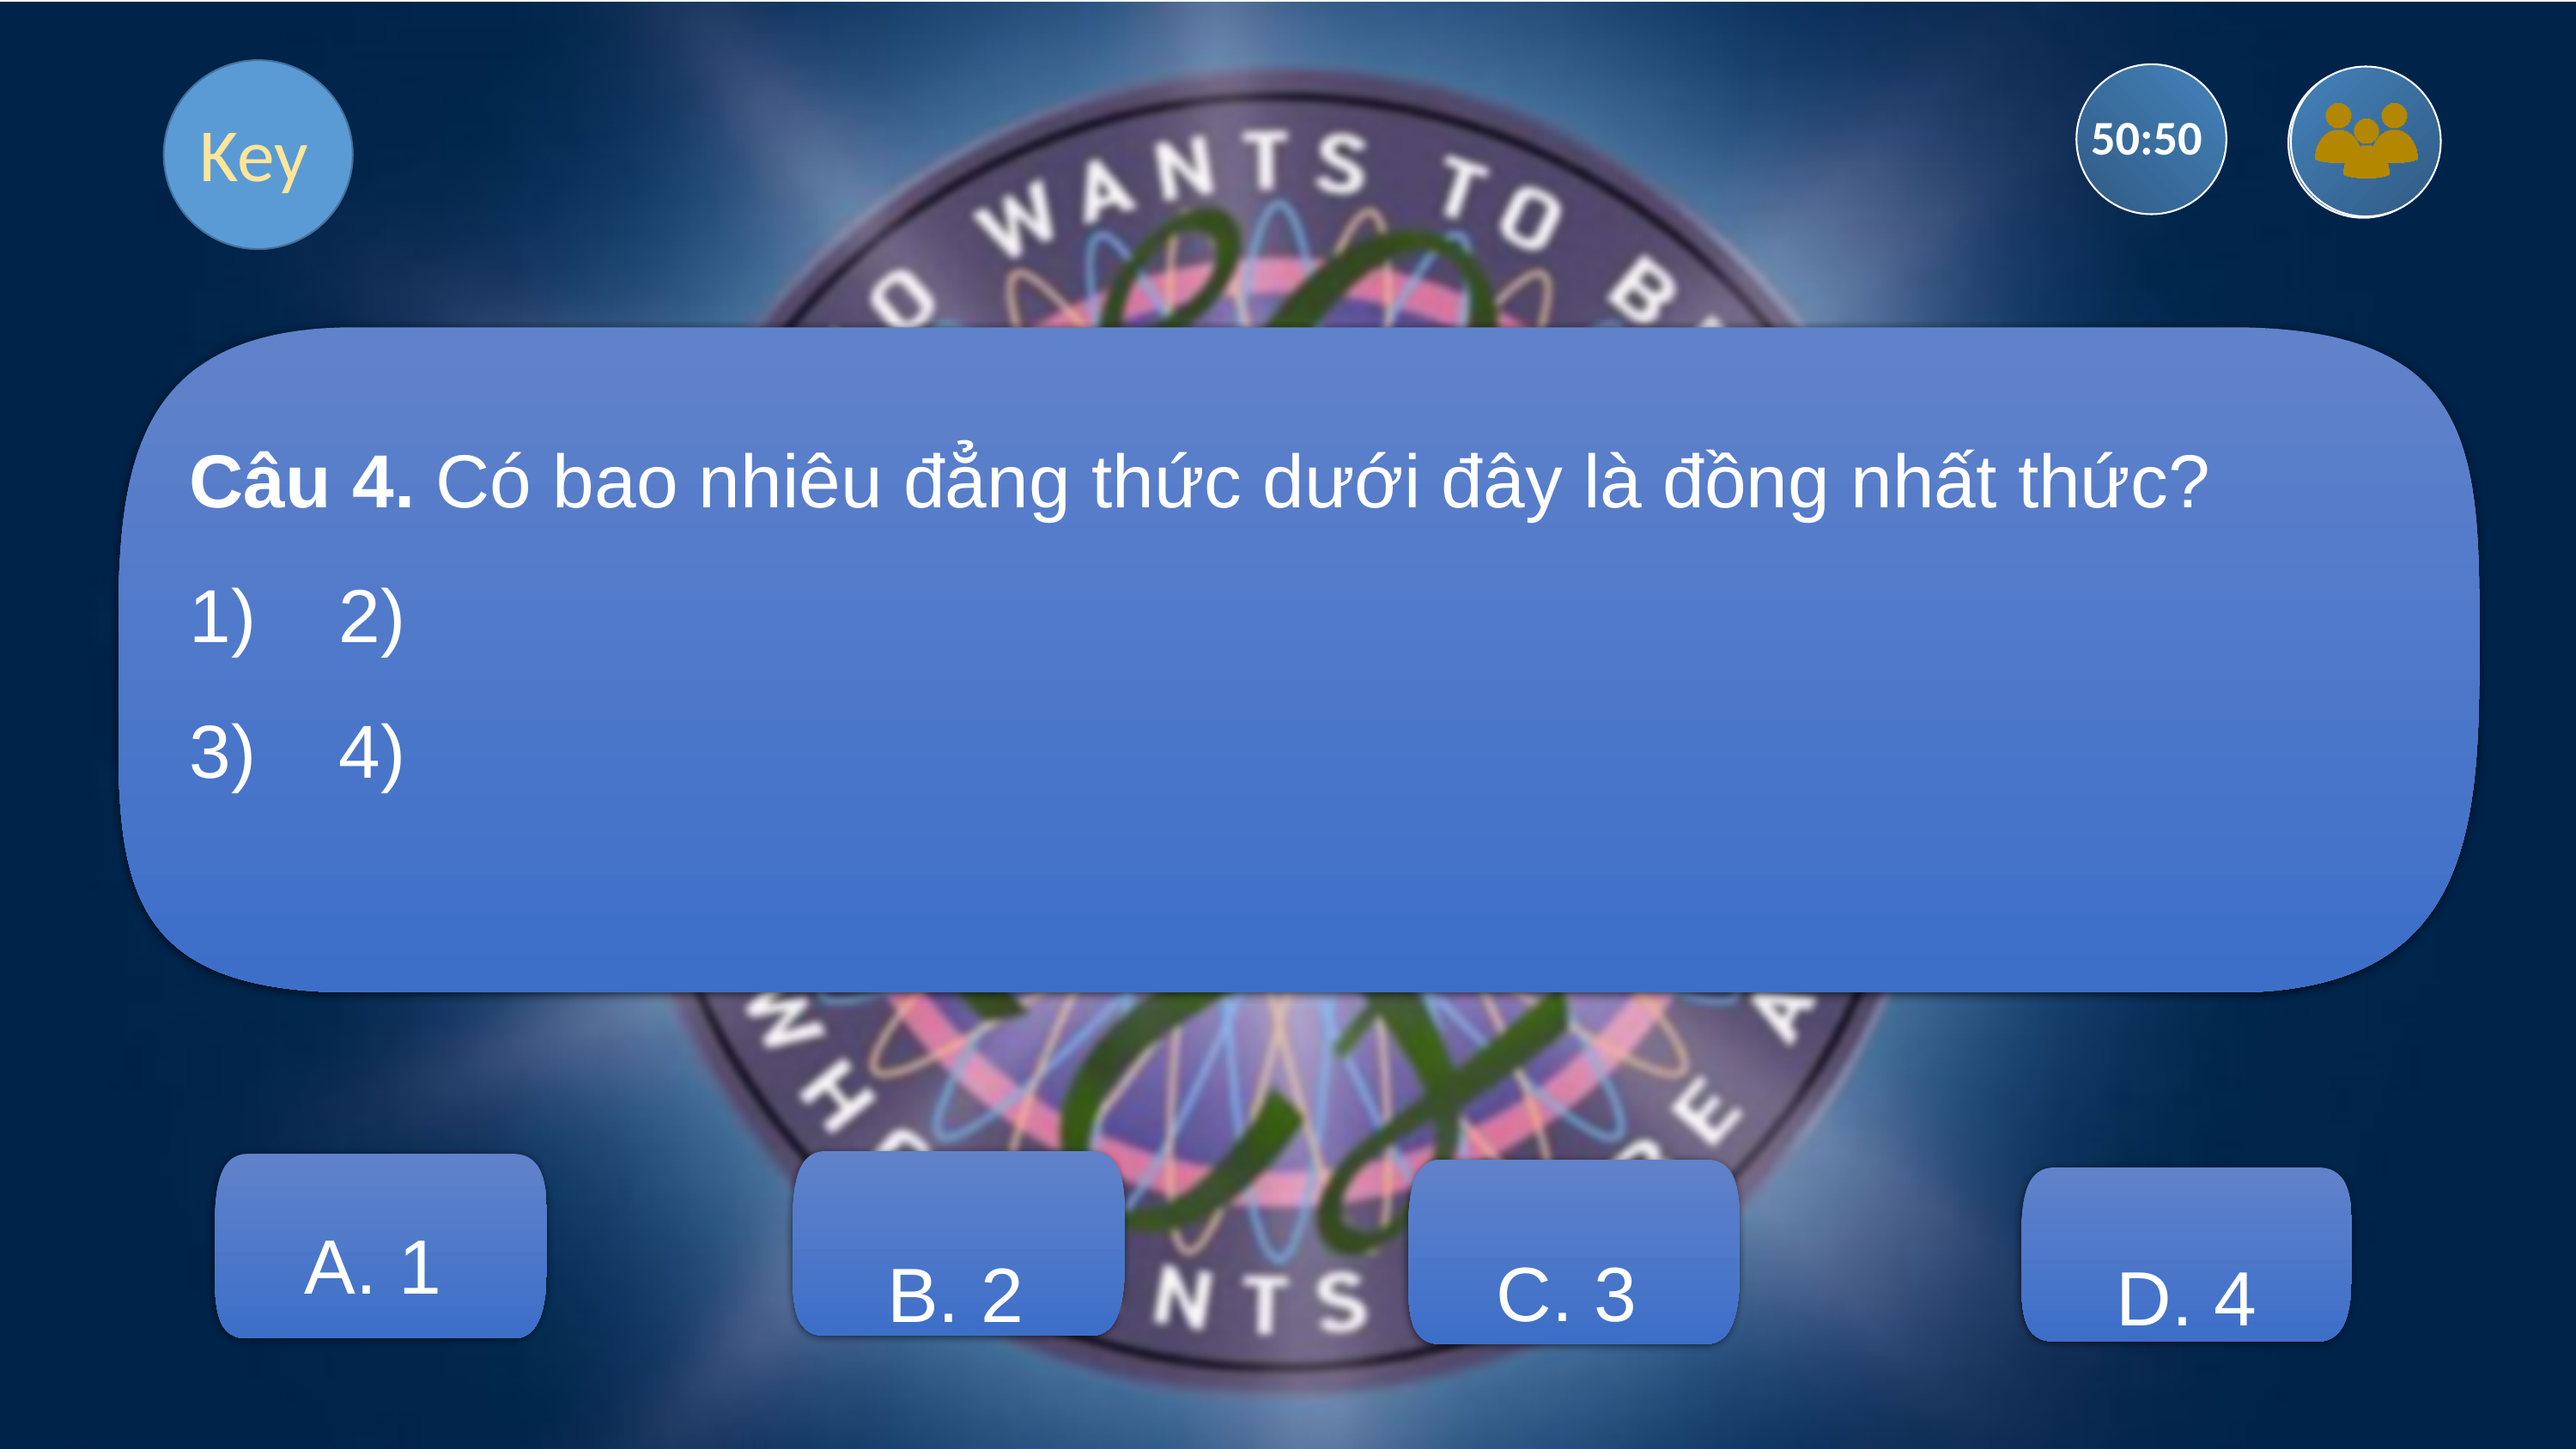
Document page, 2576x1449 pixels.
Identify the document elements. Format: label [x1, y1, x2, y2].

picture [0, 2, 2576, 1449]
text_box [163, 60, 353, 250]
text_box [2290, 66, 2441, 217]
text_box [2076, 64, 2227, 215]
